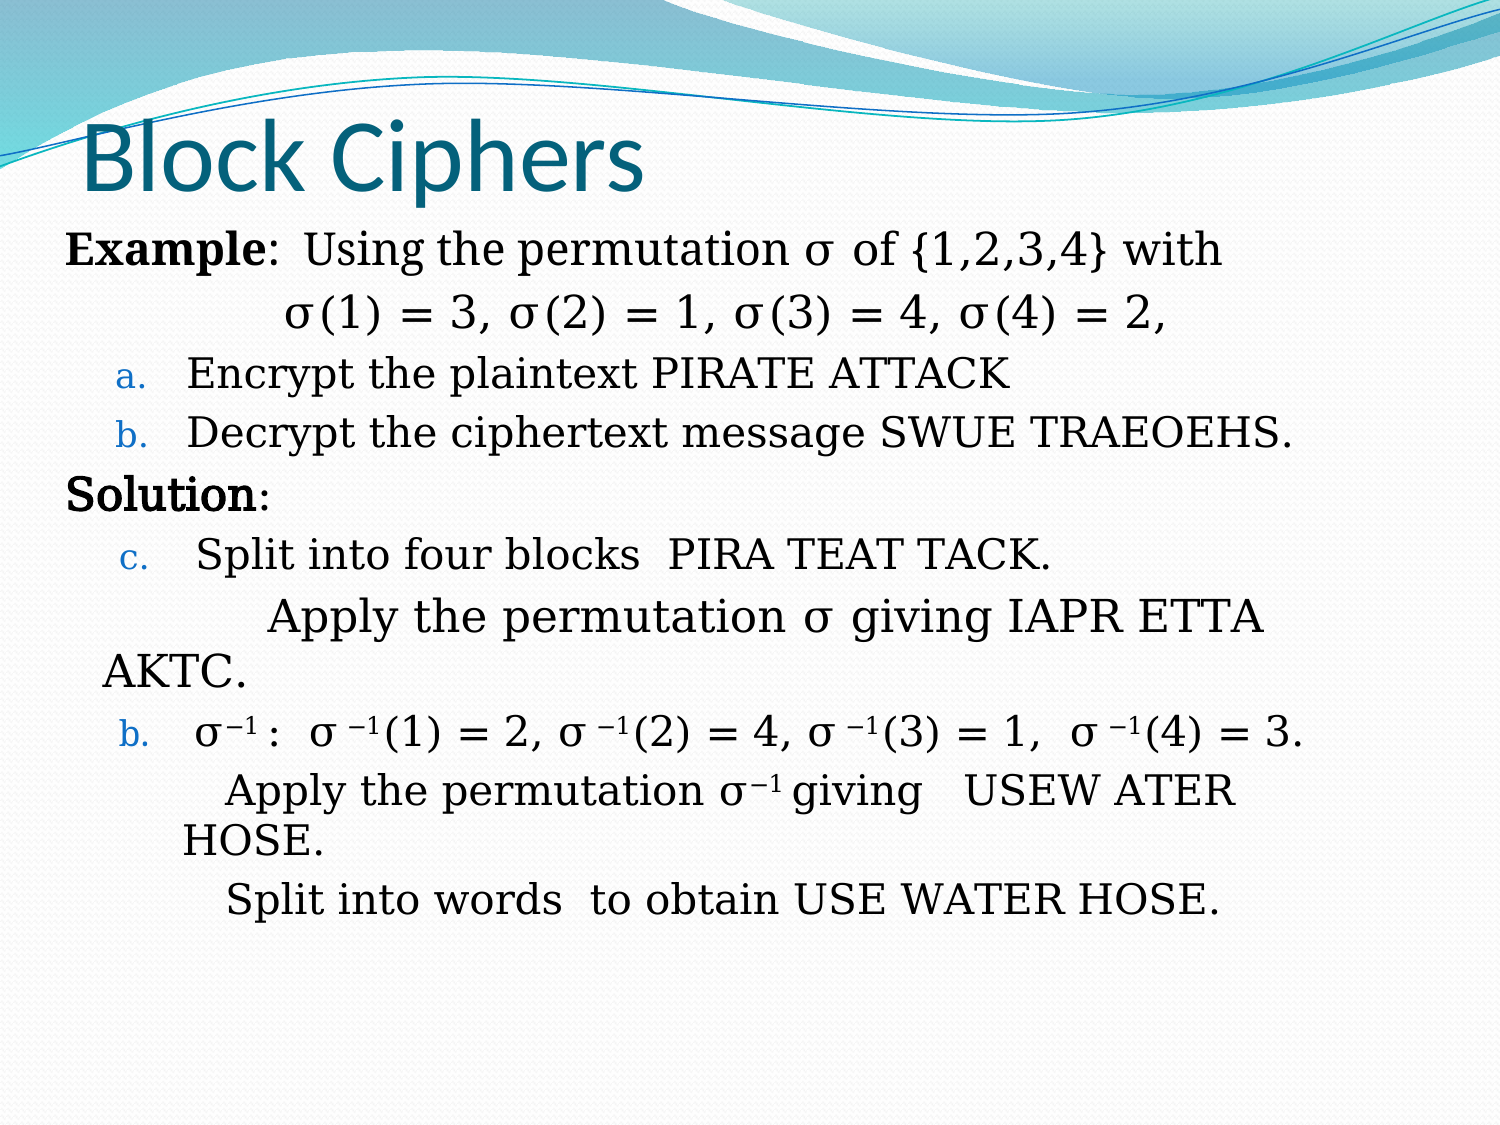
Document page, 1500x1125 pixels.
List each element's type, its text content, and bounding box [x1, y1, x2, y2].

list Example: Using the permutation σ of {1,2,3,4} with σ(1) = 3, σ(2) = 1, σ(3) = 4, σ(4) = 2, Encrypt the plaintext PIRATE ATTACK Decrypt the ciphertext message SWUE TRAEOEHS. Solution: Split into four blocks PIRA TEAT TACK. Apply the permutation σ giving IAPR ETTA AKTC. σ−1 : σ −1(1) = 2, σ −1(2) = 4, σ −1(3) = 1, σ −1(4) = 3. Apply the permutation σ−1 giving USEW ATER HOSE. Split into words to obtain USE WATER HOSE. [50, 212, 1400, 933]
title Block Ciphers [80, 24, 1430, 213]
